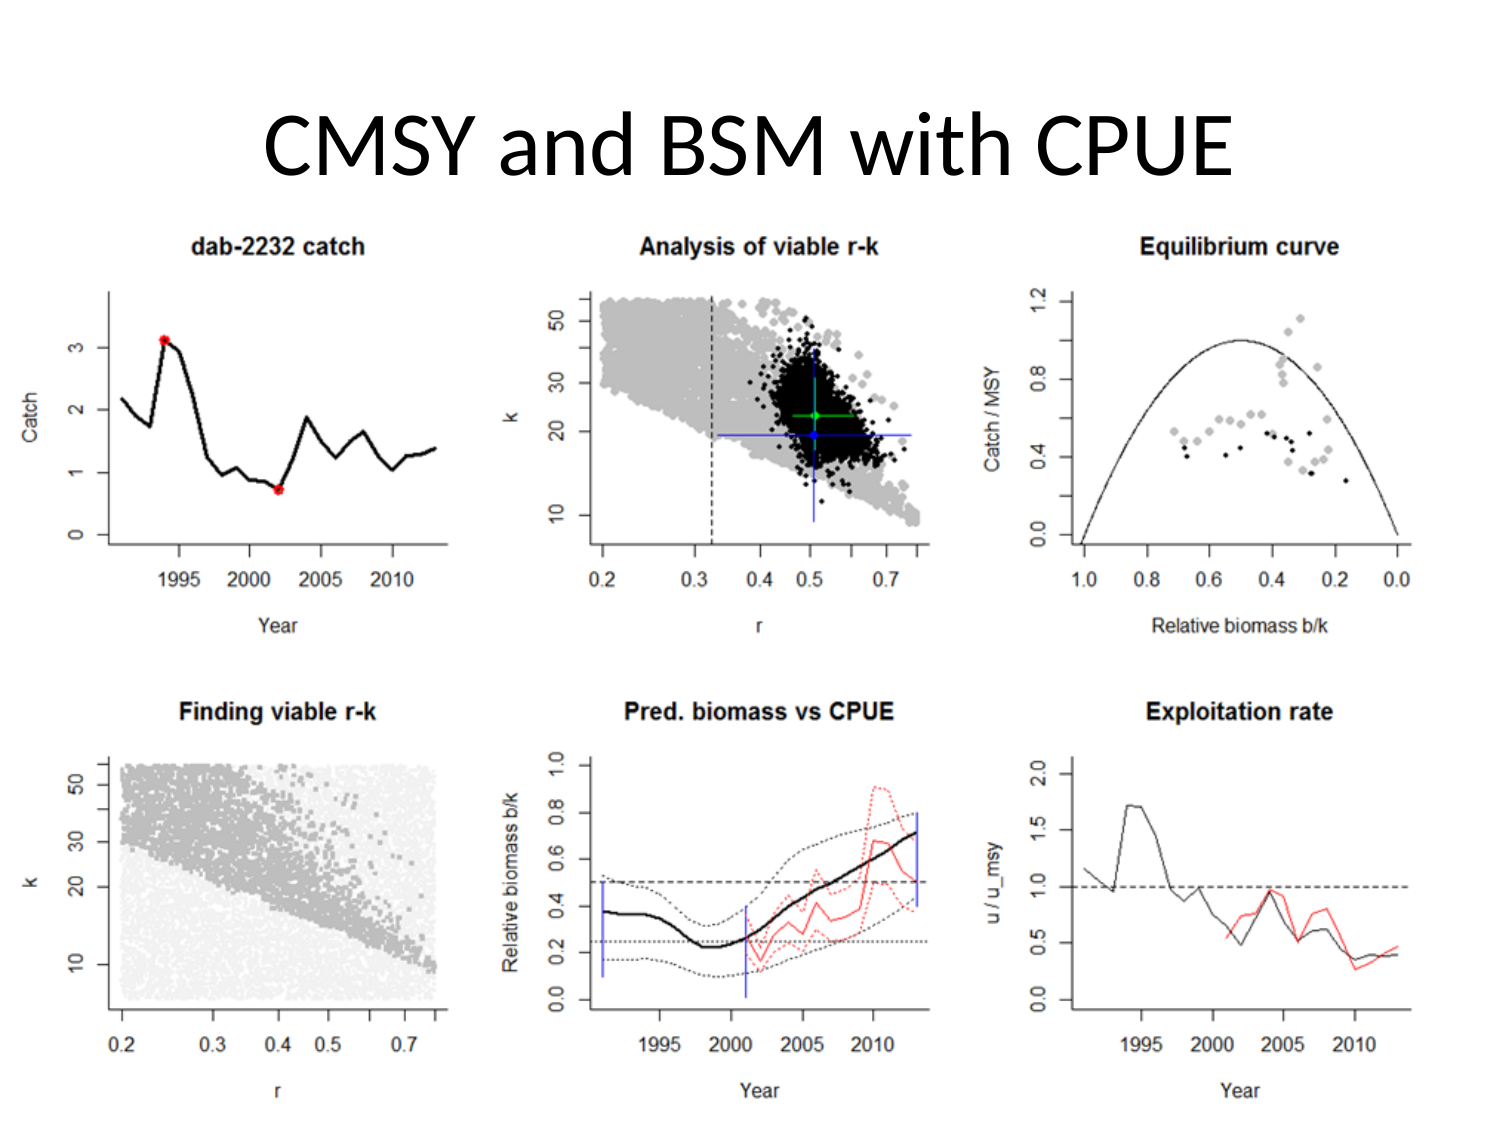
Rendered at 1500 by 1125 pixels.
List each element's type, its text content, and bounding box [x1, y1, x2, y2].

picture [15, 197, 1459, 1125]
title CMSY and BSM with CPUE [75, 45, 1425, 197]
